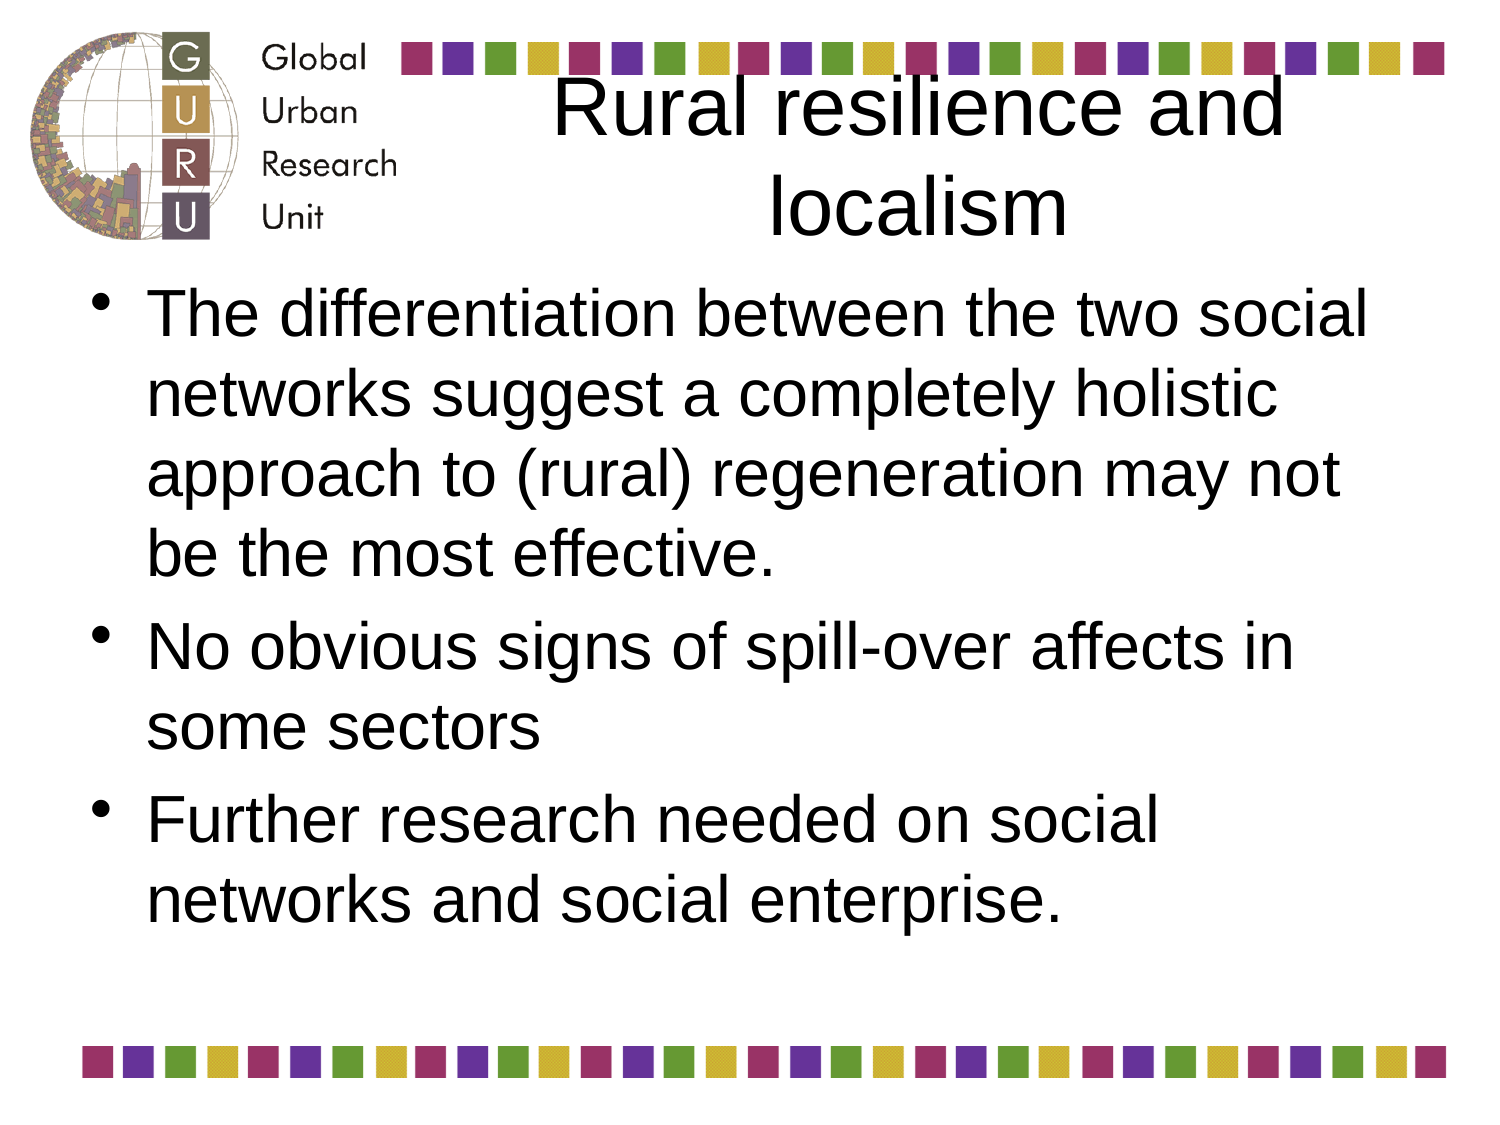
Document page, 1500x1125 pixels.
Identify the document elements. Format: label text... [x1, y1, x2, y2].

title Rural resilience and localism [75, 45, 1425, 233]
list The differentiation between the two social networks suggest a completely holistic approach to (rural) regeneration may not be the most effective. No obvious signs of spill-over affects in some sectors Further research needed on social networks and social enterprise. [75, 262, 1425, 1005]
picture [76, 1046, 1447, 1078]
picture [29, 30, 1447, 240]
